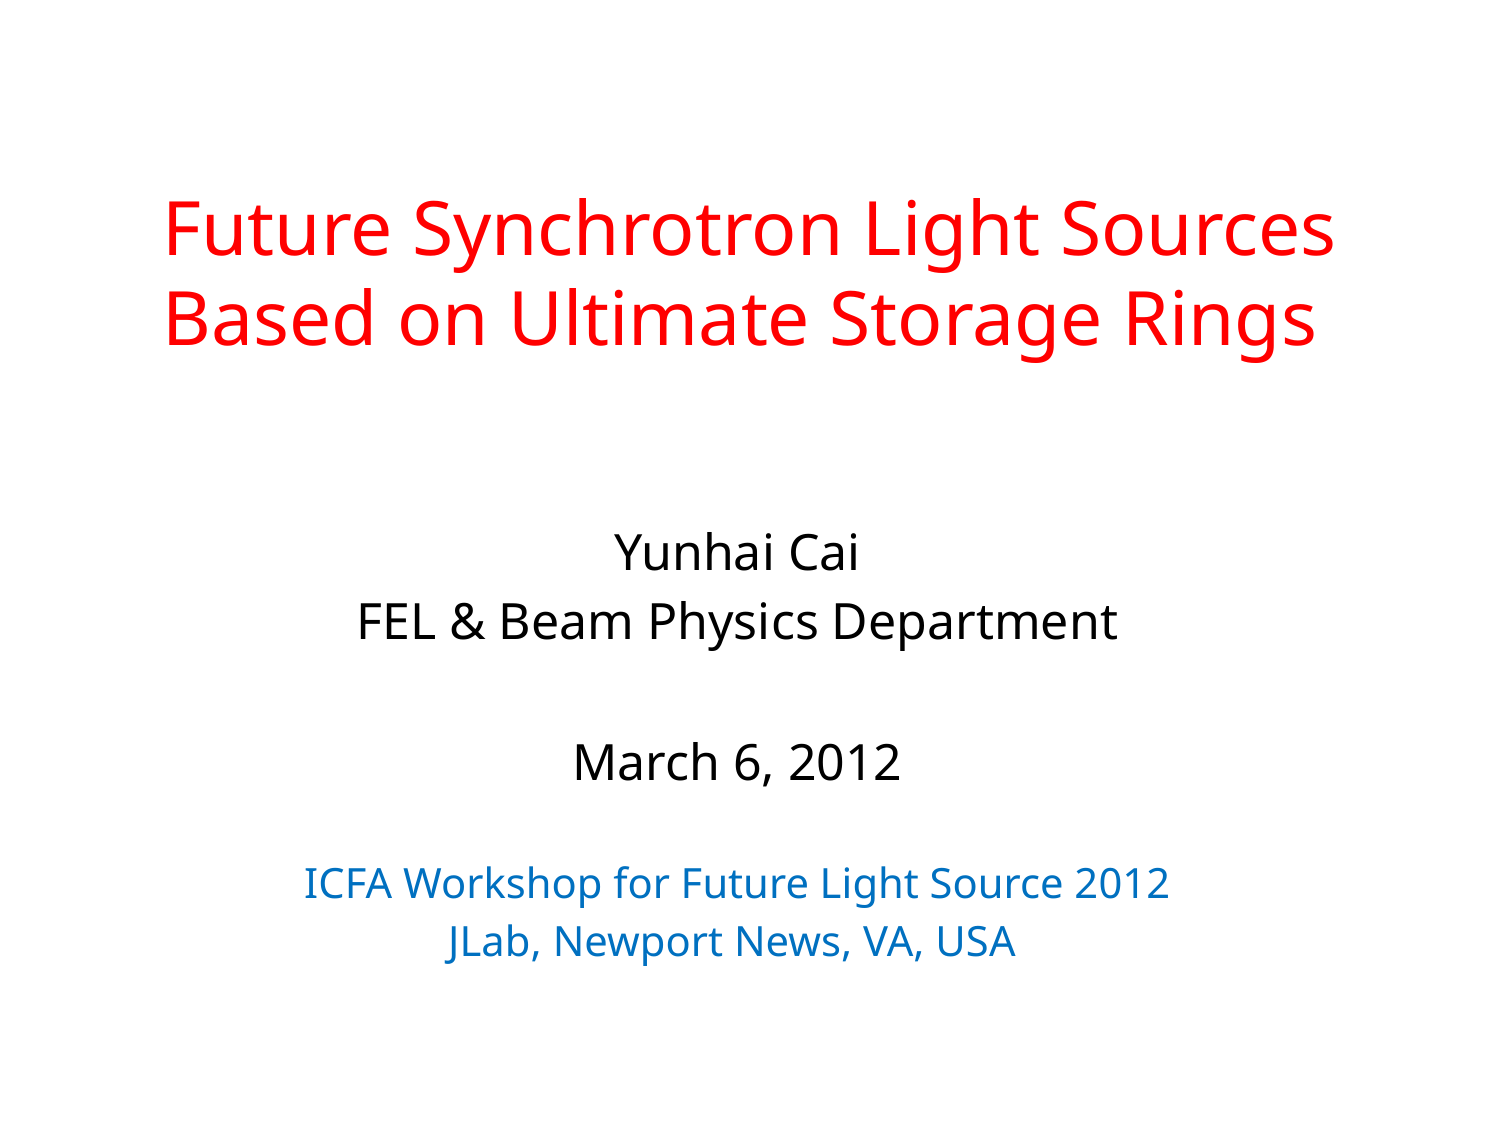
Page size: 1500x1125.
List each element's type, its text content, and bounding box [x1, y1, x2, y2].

subtitle Yunhai Cai FEL & Beam Physics Department March 6, 2012 ICFA Workshop for Future Light Source 2012 JLab, Newport News, VA, USA [212, 512, 1263, 800]
title Future Synchrotron Light Sources Based on Ultimate Storage Rings [75, 149, 1425, 392]
